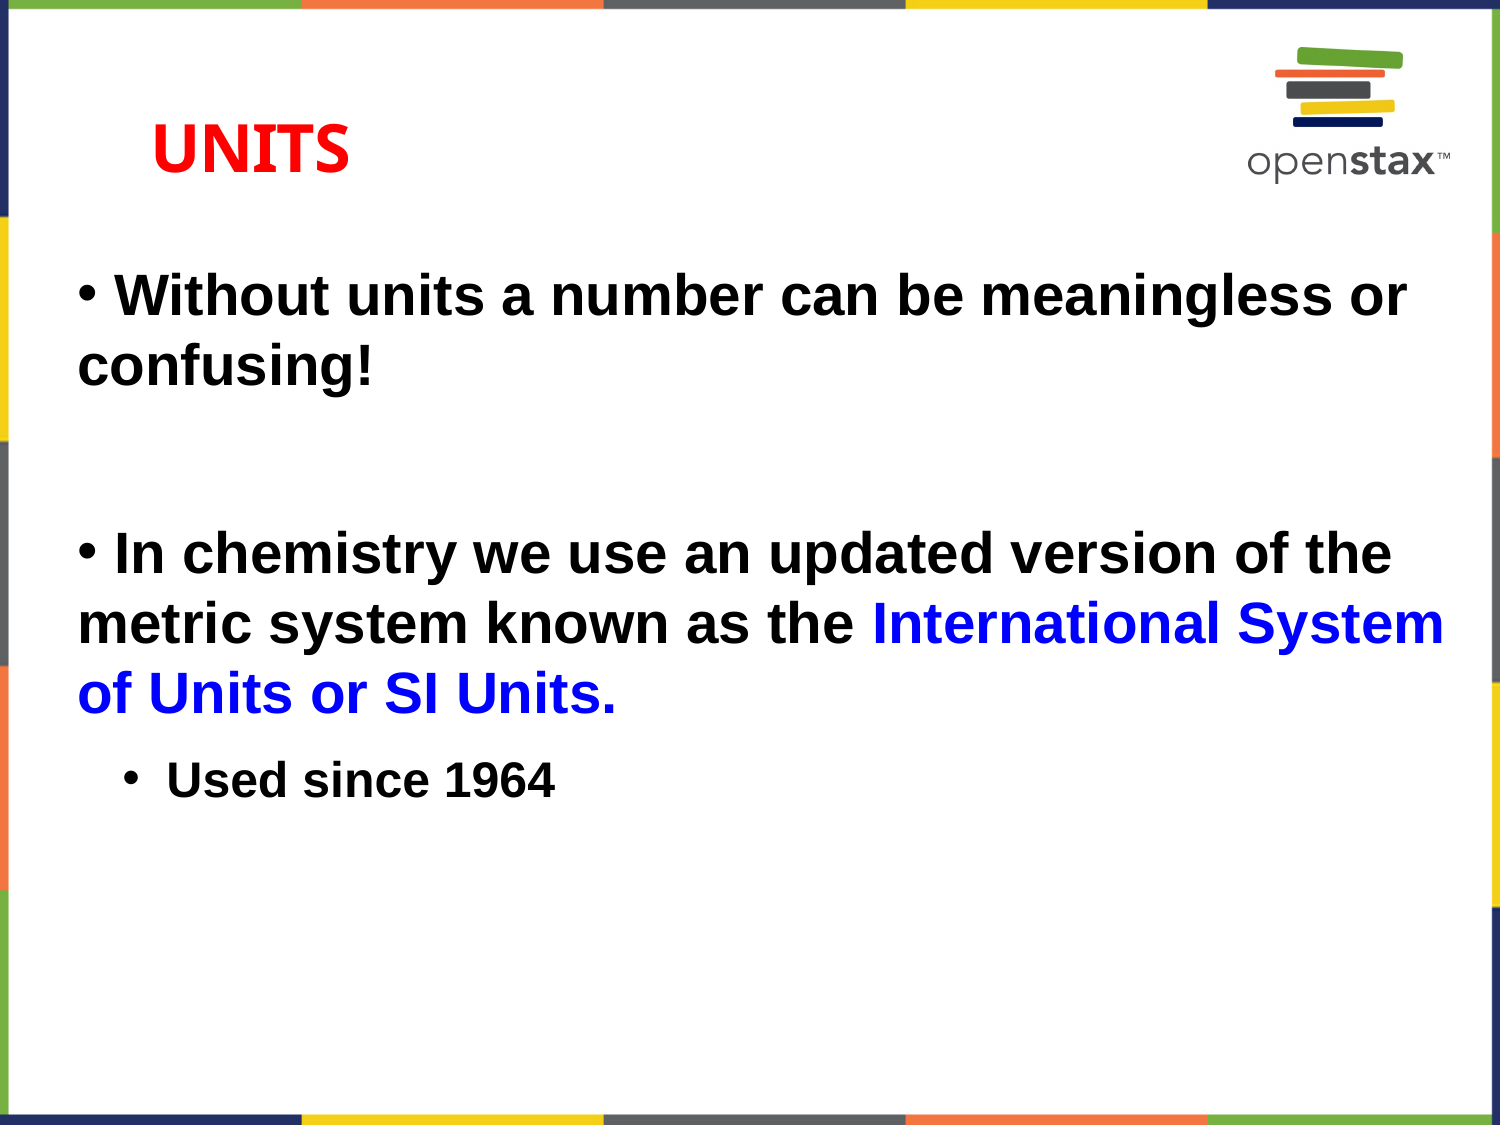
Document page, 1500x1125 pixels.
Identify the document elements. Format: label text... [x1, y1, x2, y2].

list Without units a number can be meaningless or confusing! In chemistry we use an updated version of the metric system known as the International System of Units or SI Units. Used since 1964 [62, 249, 1475, 1050]
title Units [135, 30, 1486, 194]
picture [0, 0, 1500, 1125]
